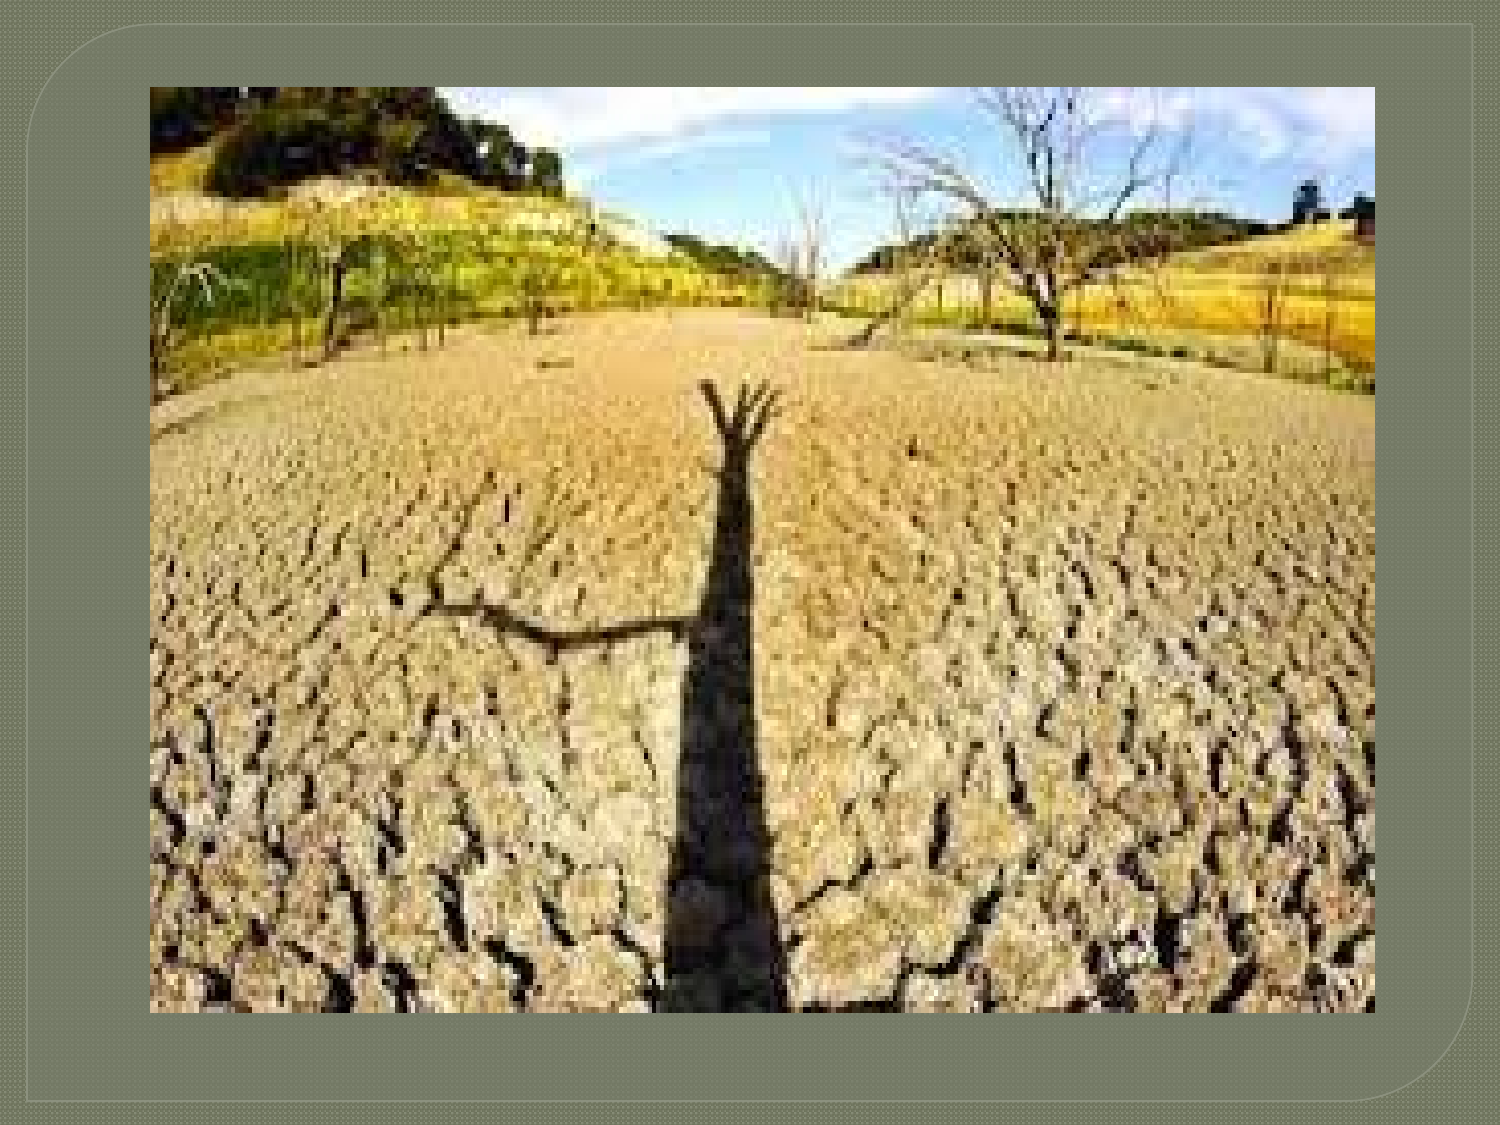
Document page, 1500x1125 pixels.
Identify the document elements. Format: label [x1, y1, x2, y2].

picture [149, 87, 1376, 1013]
